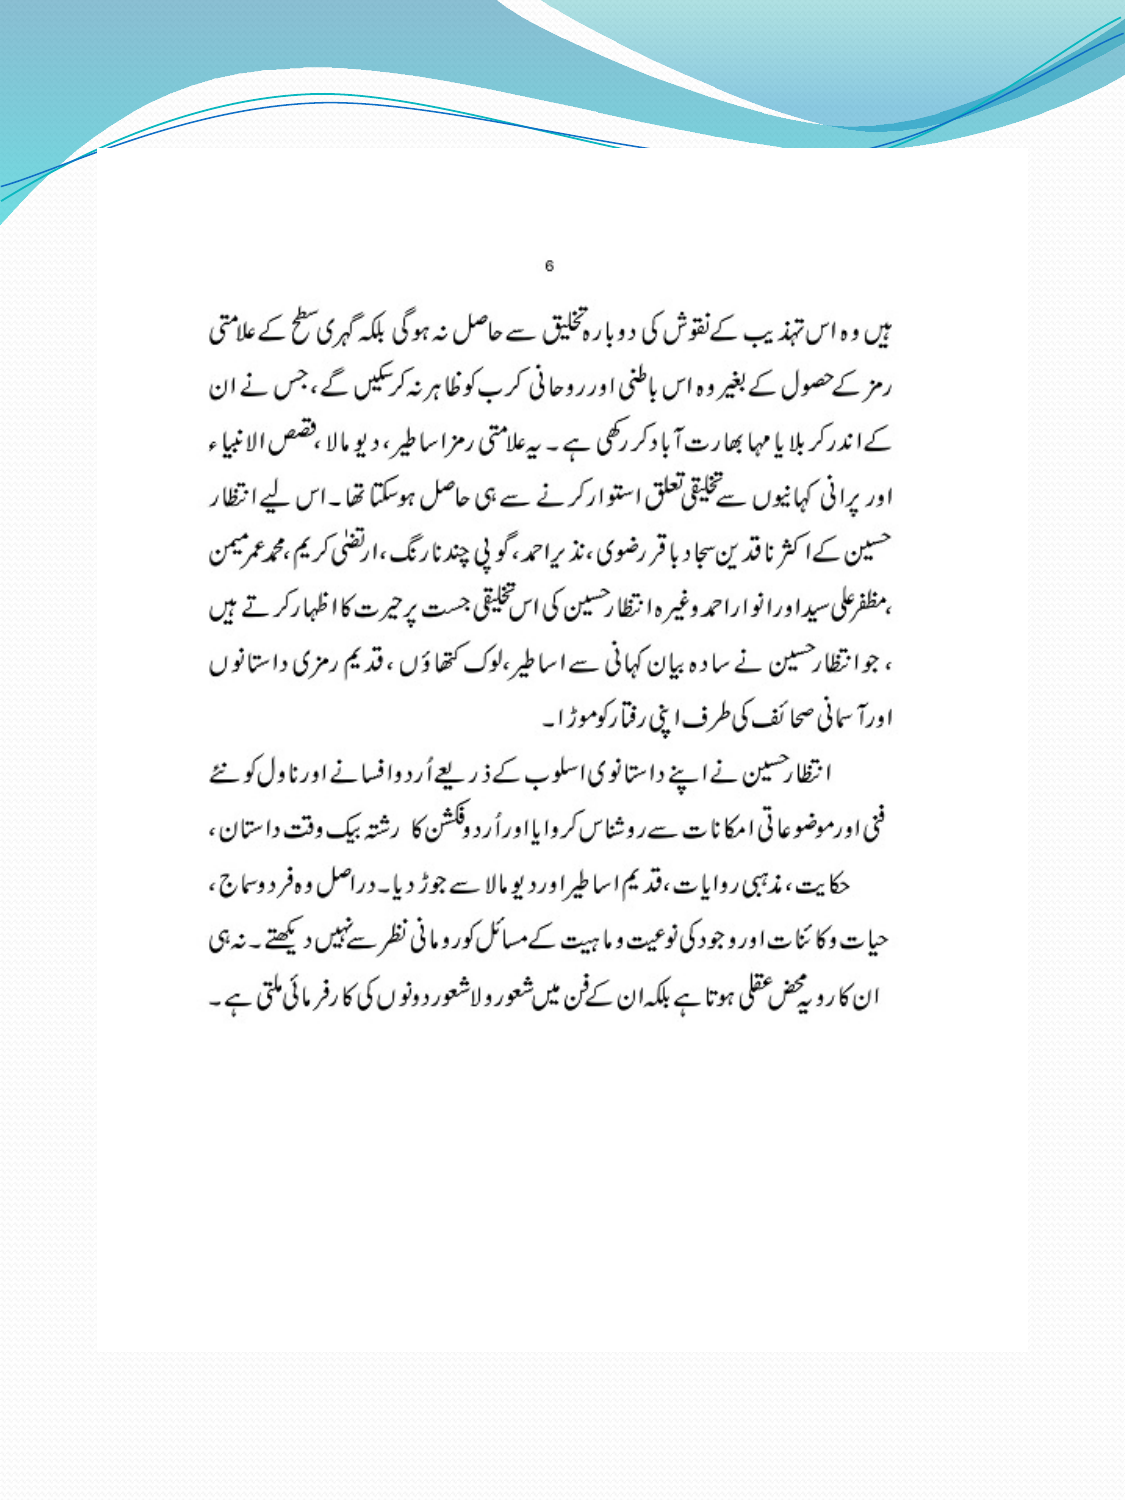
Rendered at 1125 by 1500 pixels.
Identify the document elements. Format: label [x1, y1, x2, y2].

picture [97, 148, 1028, 1352]
